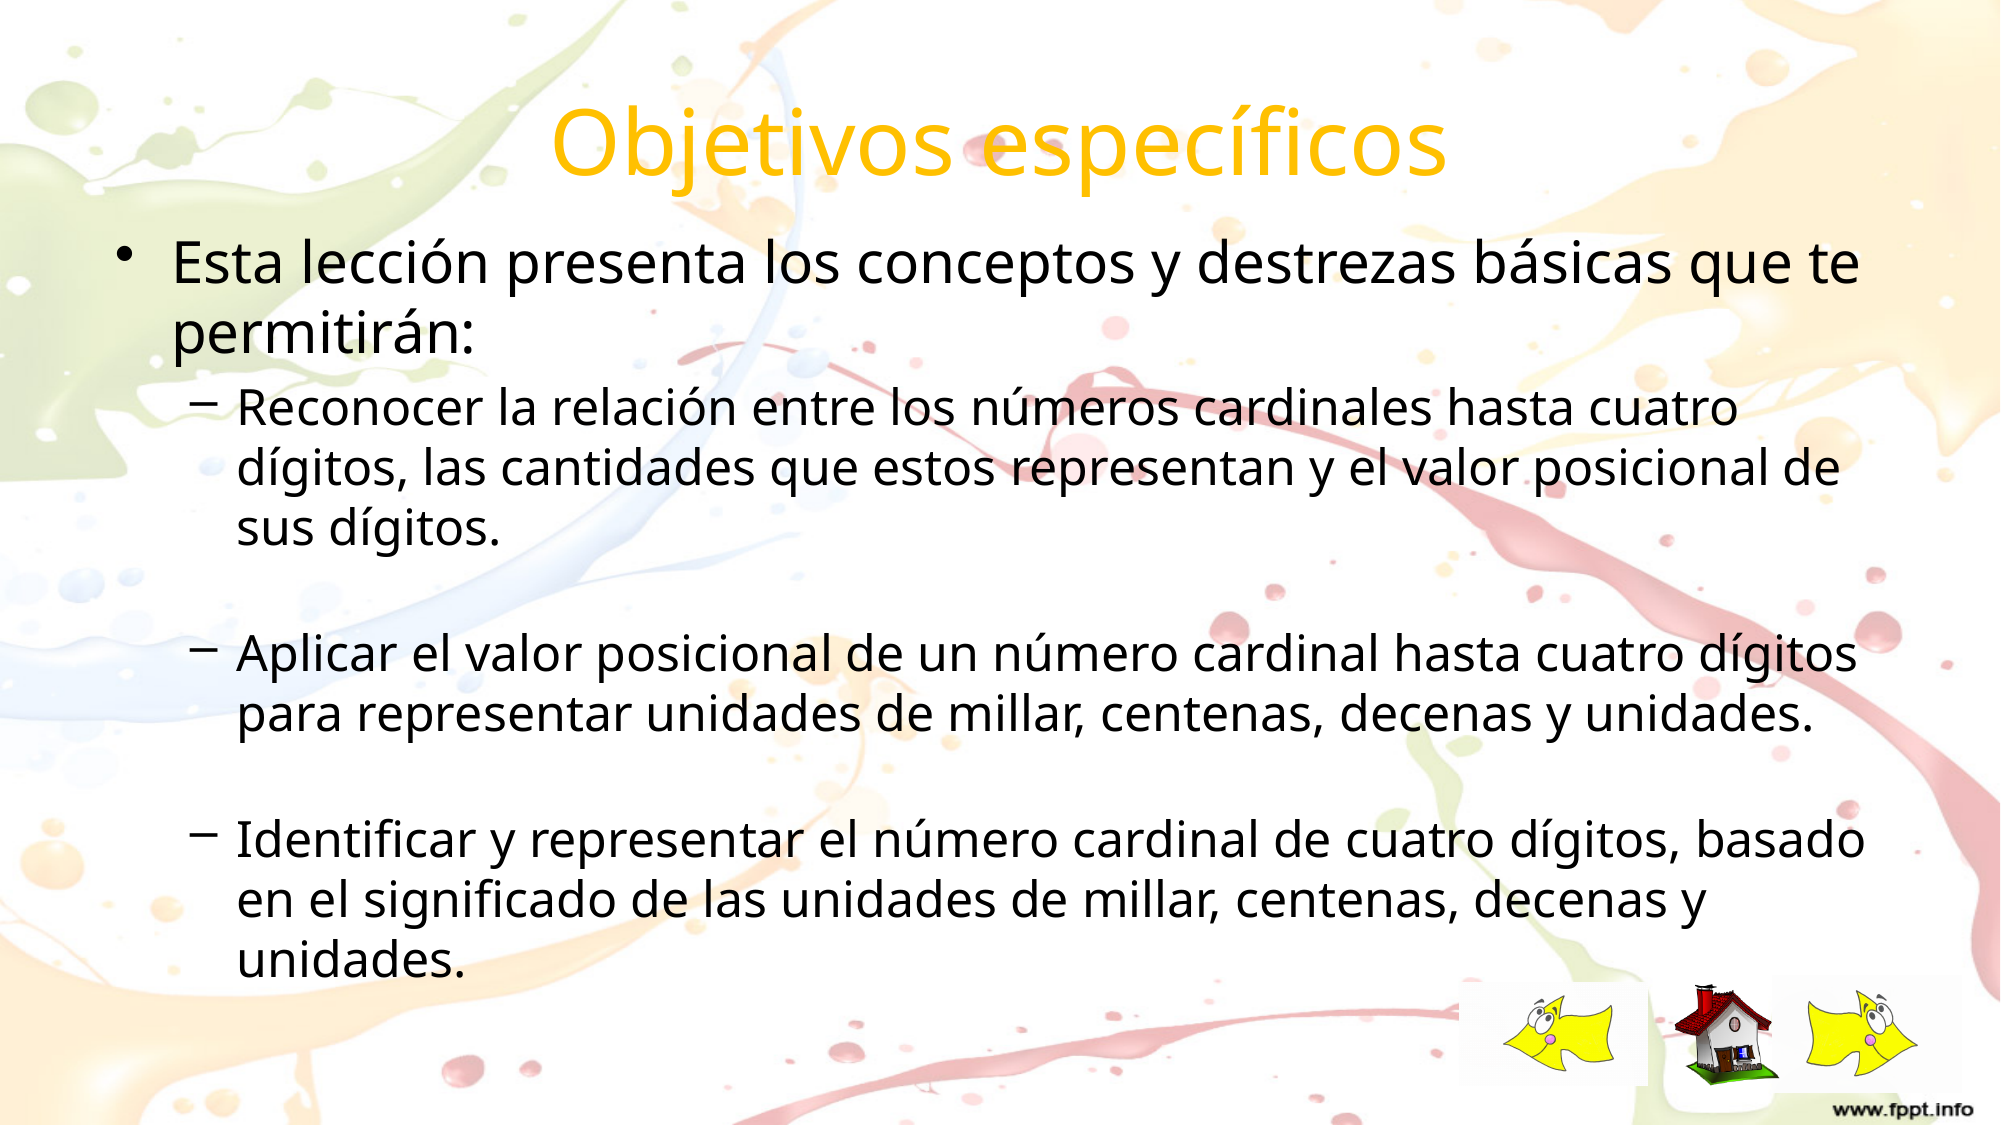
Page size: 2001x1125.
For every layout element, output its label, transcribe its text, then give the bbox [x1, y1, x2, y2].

title Objetivos específicos [99, 45, 1900, 218]
picture [0, 0, 2001, 1125]
list Esta lección presenta los conceptos y destrezas básicas que te permitirán: Reconocer la relación entre los números cardinales hasta cuatro dígitos, las cantidades que estos representan y el valor posicional de sus dígitos. Aplicar el valor posicional de un número cardinal hasta cuatro dígitos para representar unidades de millar, centenas, decenas y unidades. Identificar y representar el número cardinal de cuatro dígitos, basado en el significado de las unidades de millar, centenas, decenas y unidades. [99, 218, 1900, 1005]
